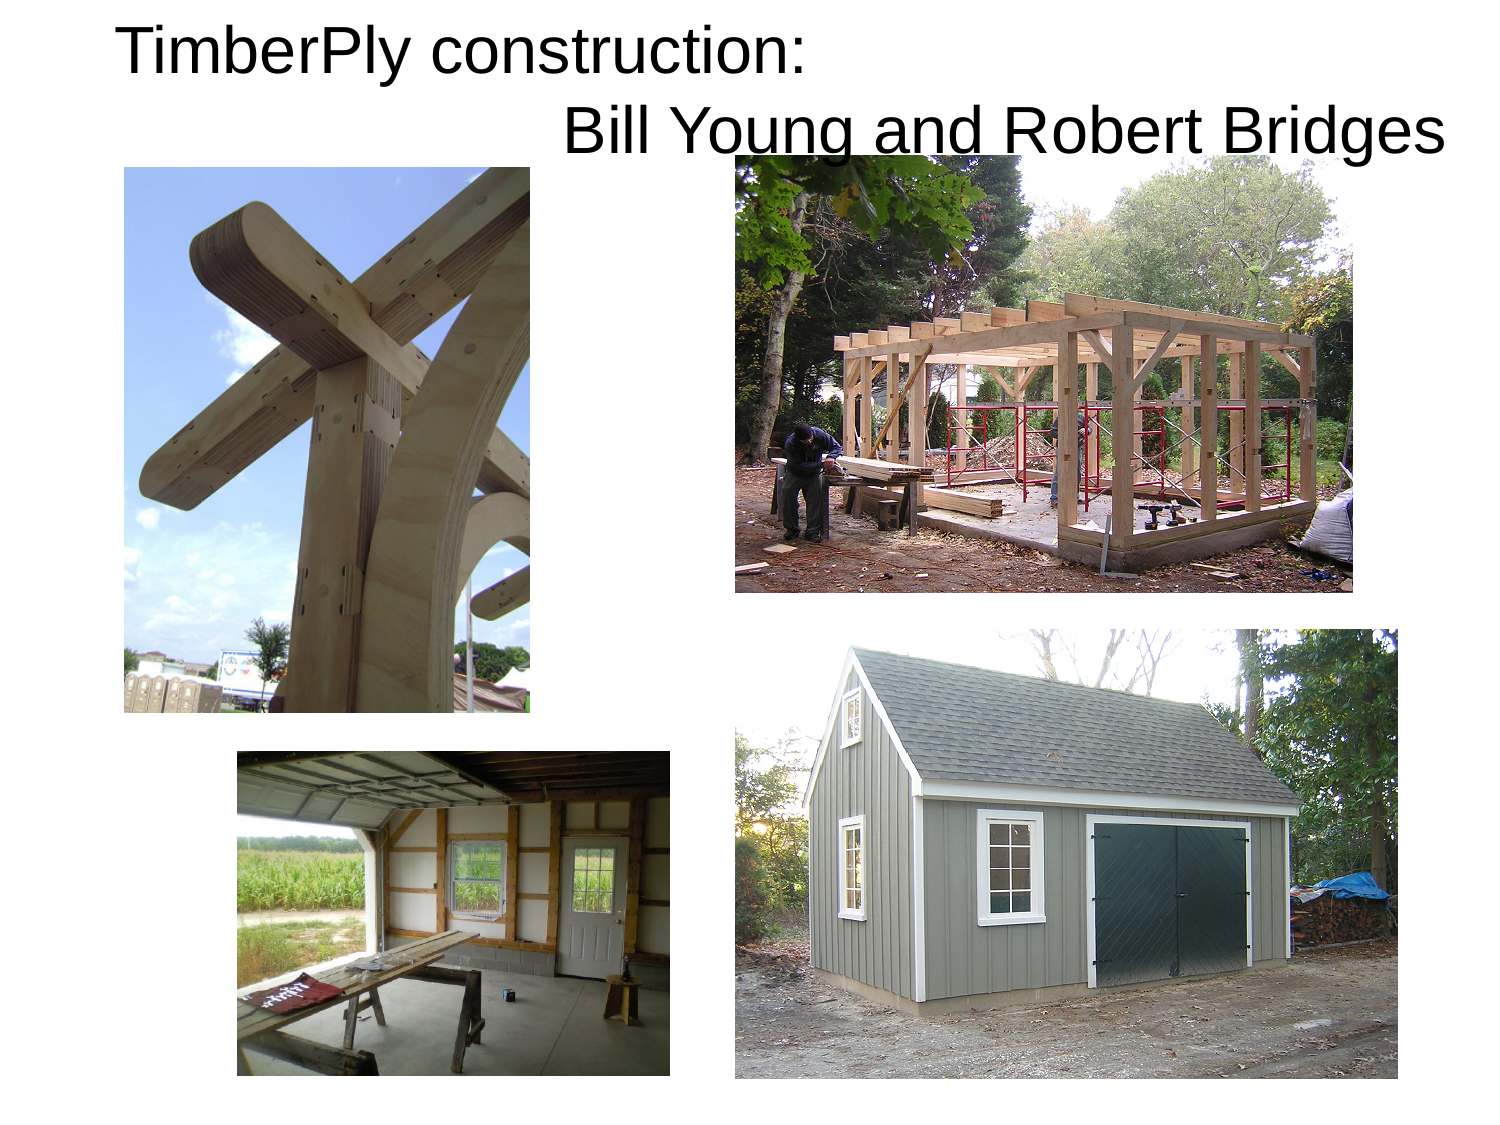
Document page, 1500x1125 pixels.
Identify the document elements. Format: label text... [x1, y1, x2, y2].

text_box TimberPly construction: Bill Young and Robert Bridges [99, 0, 1463, 175]
picture [237, 751, 670, 1077]
picture [734, 155, 1353, 593]
picture [124, 167, 531, 713]
picture [734, 629, 1398, 1080]
